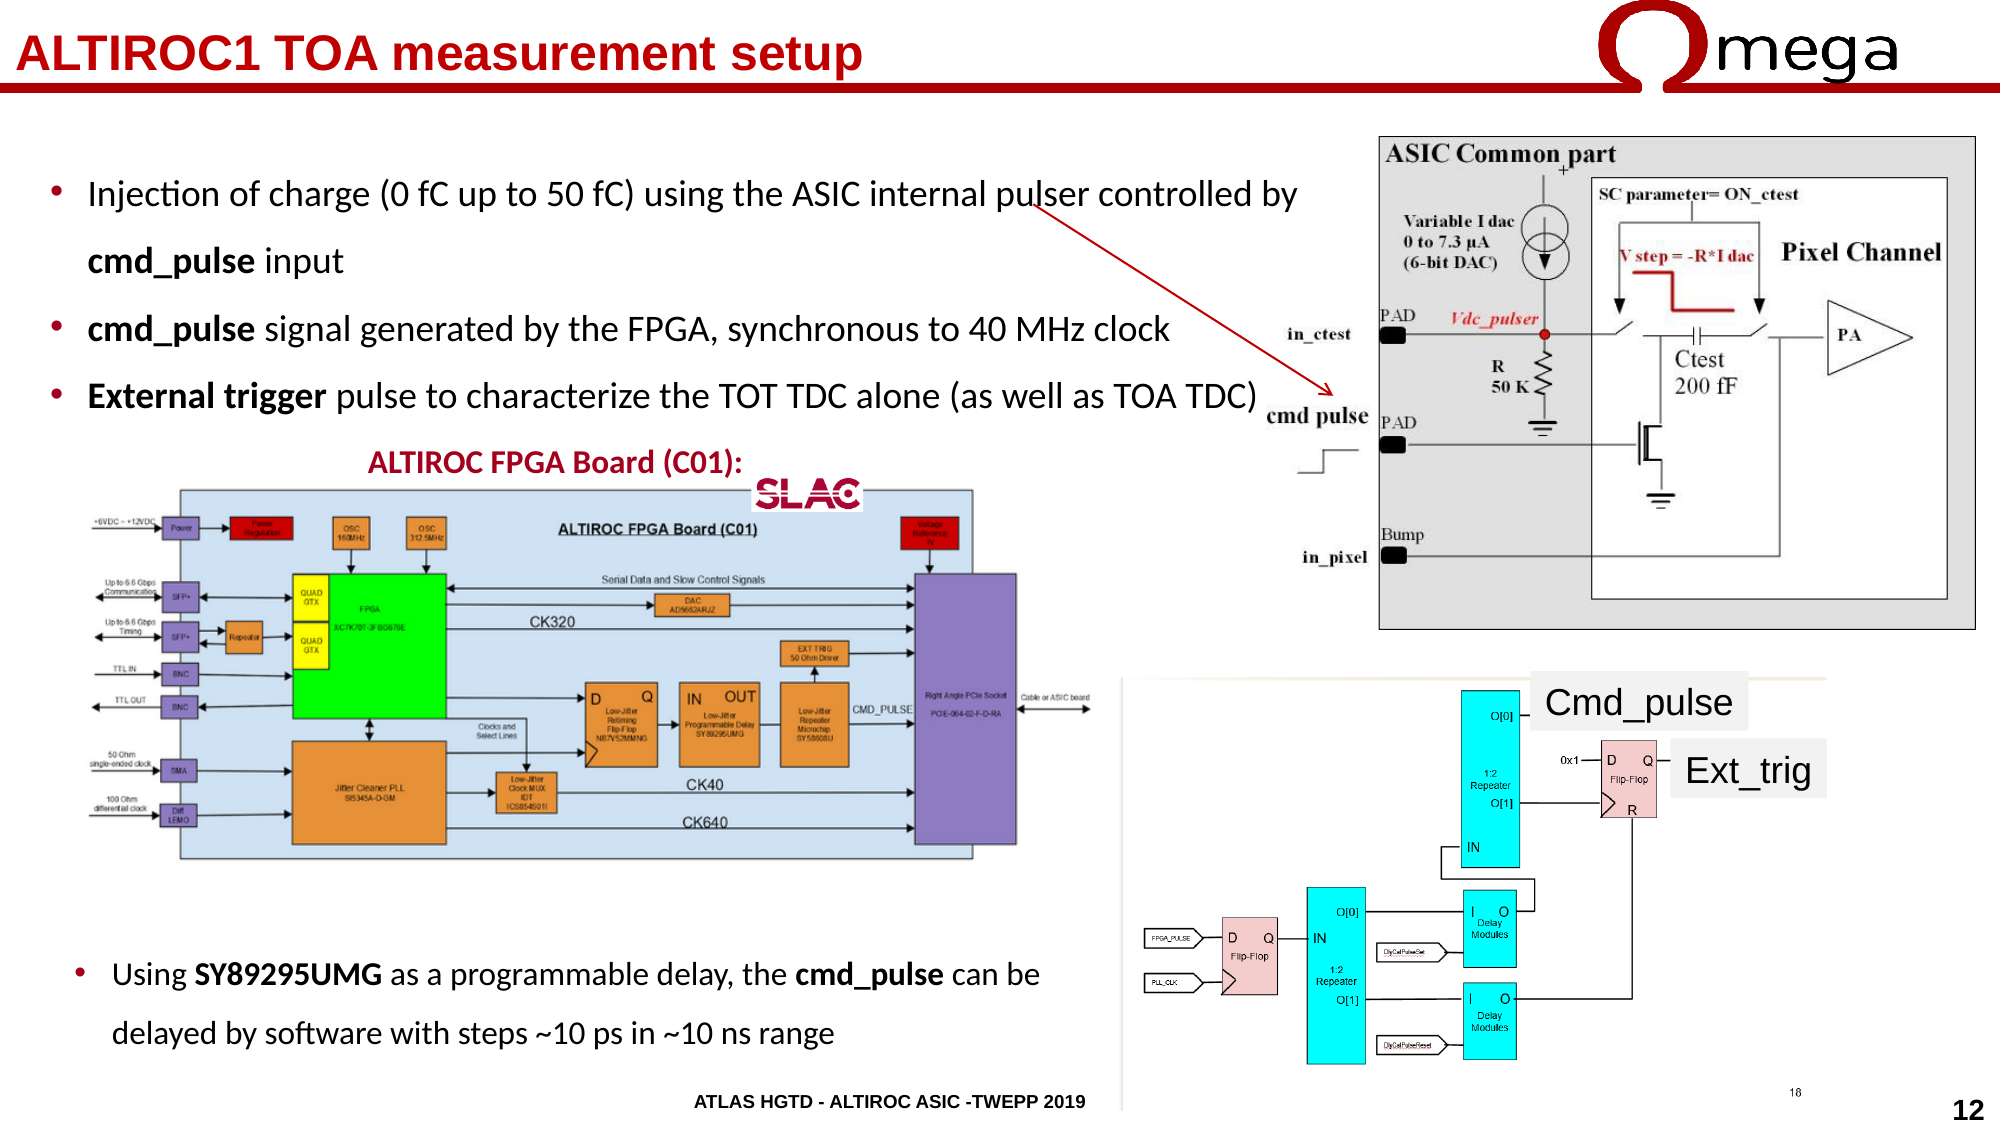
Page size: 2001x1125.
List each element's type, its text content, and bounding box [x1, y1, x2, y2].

title ALTIROC1 TOA measurement setup [0, 0, 1497, 102]
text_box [1033, 204, 1334, 396]
picture [1118, 677, 1827, 1111]
picture [1497, 0, 2000, 93]
picture [1266, 135, 1976, 630]
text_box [54, 430, 1111, 1077]
picture [751, 471, 864, 512]
footer ATLAS HGTD - ALTIROC ASIC -TWEPP 2019 [54, 1083, 1117, 1118]
slide_number 12 [1834, 1084, 2000, 1125]
text_box Cmd_pulse [1530, 671, 1749, 676]
text_box Injection of charge (0 fC up to 50 fC) using the ASIC internal pulser controlled by cmd_pulse input cmd_pulse signal generated by the FPGA, synchronous to 40 MHz clock External trigger pulse to characterize the TOT TDC alone (as well as TOA TDC) [30, 136, 1264, 426]
